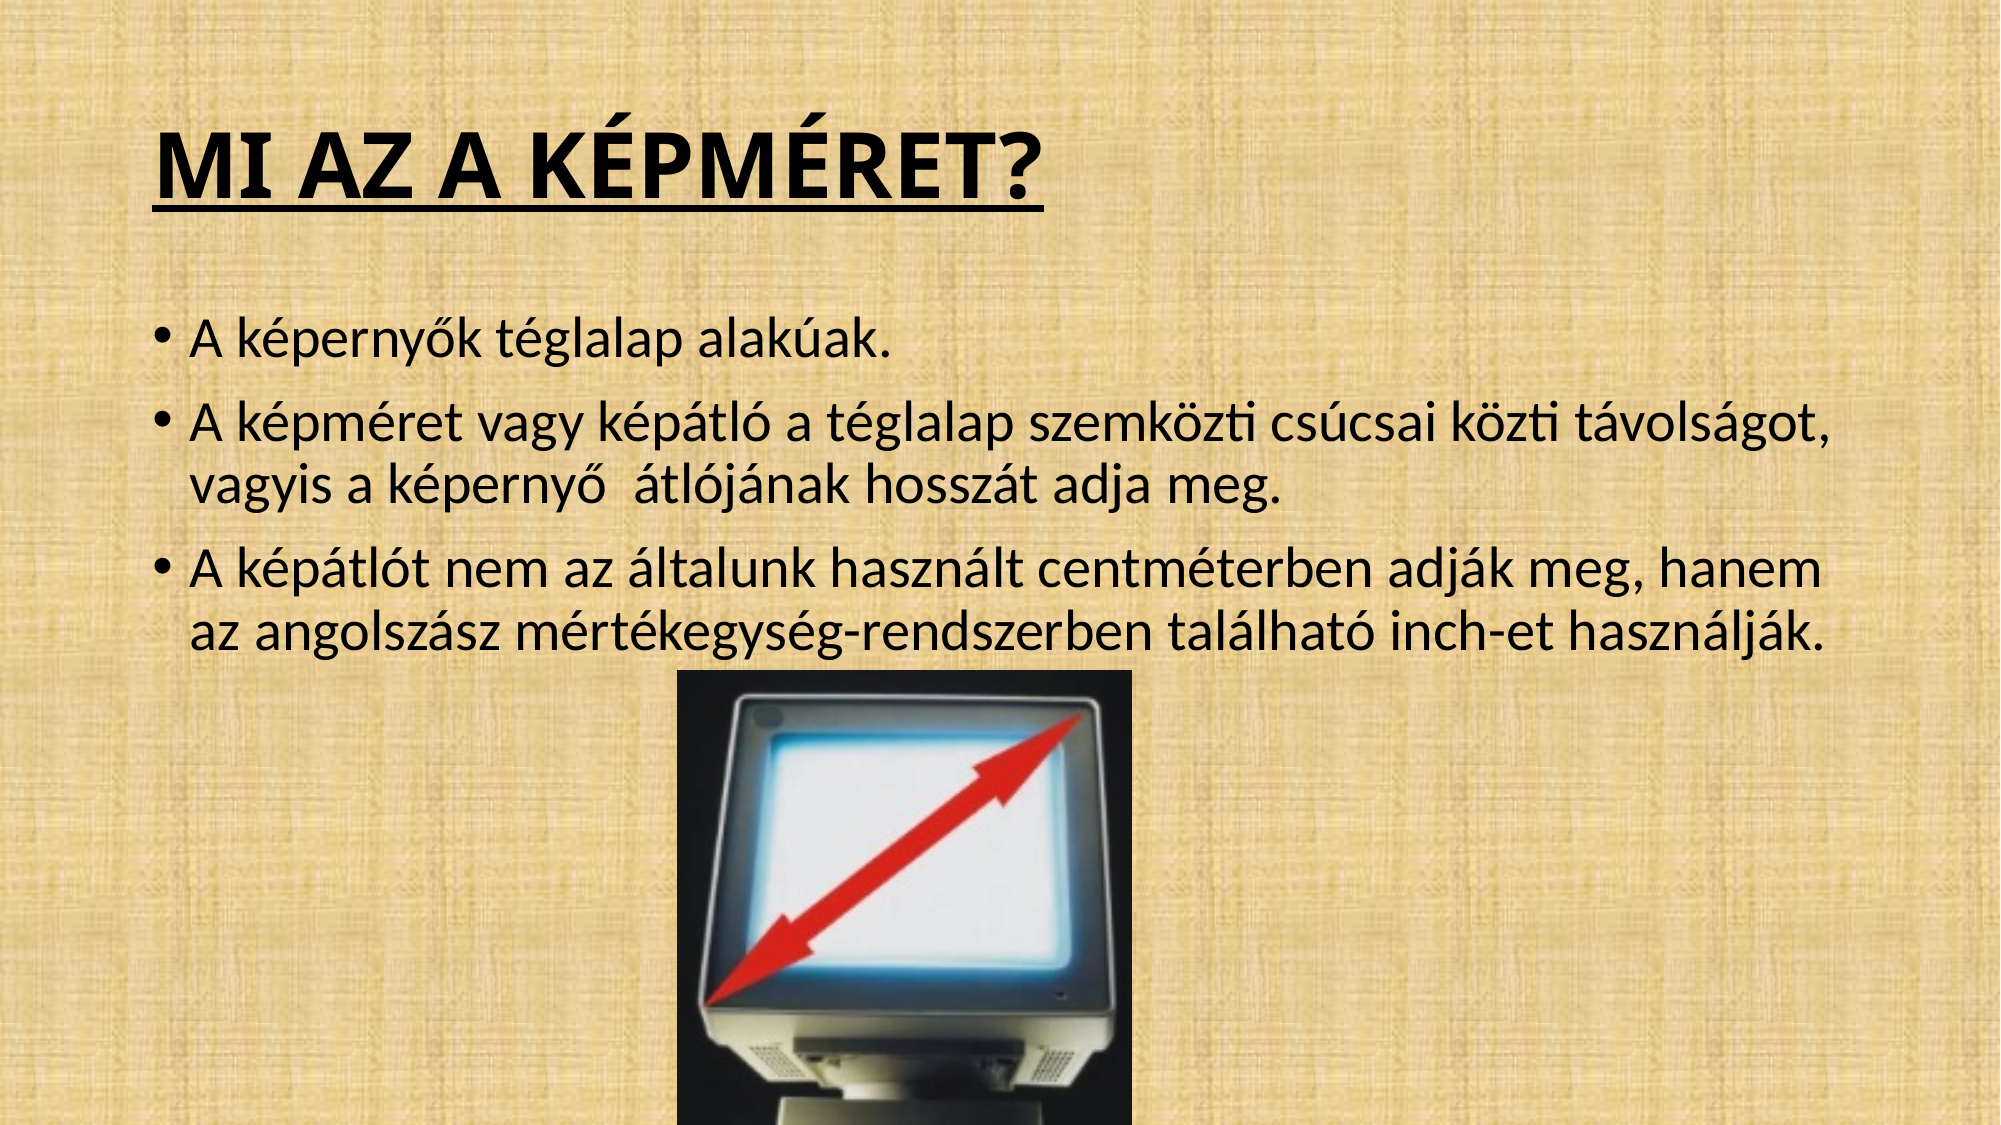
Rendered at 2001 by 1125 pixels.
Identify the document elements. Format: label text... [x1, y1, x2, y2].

list A képernyők téglalap alakúak. A képméret vagy képátló a téglalap szemközti csúcsai közti távolságot, vagyis a képernyő átlójának hosszát adja meg. A képátlót nem az általunk használt centméterben adják meg, hanem az angolszász mértékegység-rendszerben található inch-et használják. [137, 299, 1863, 1014]
title MI AZ A KÉPMÉRET? [137, 59, 1863, 278]
picture [0, 0, 2001, 1125]
